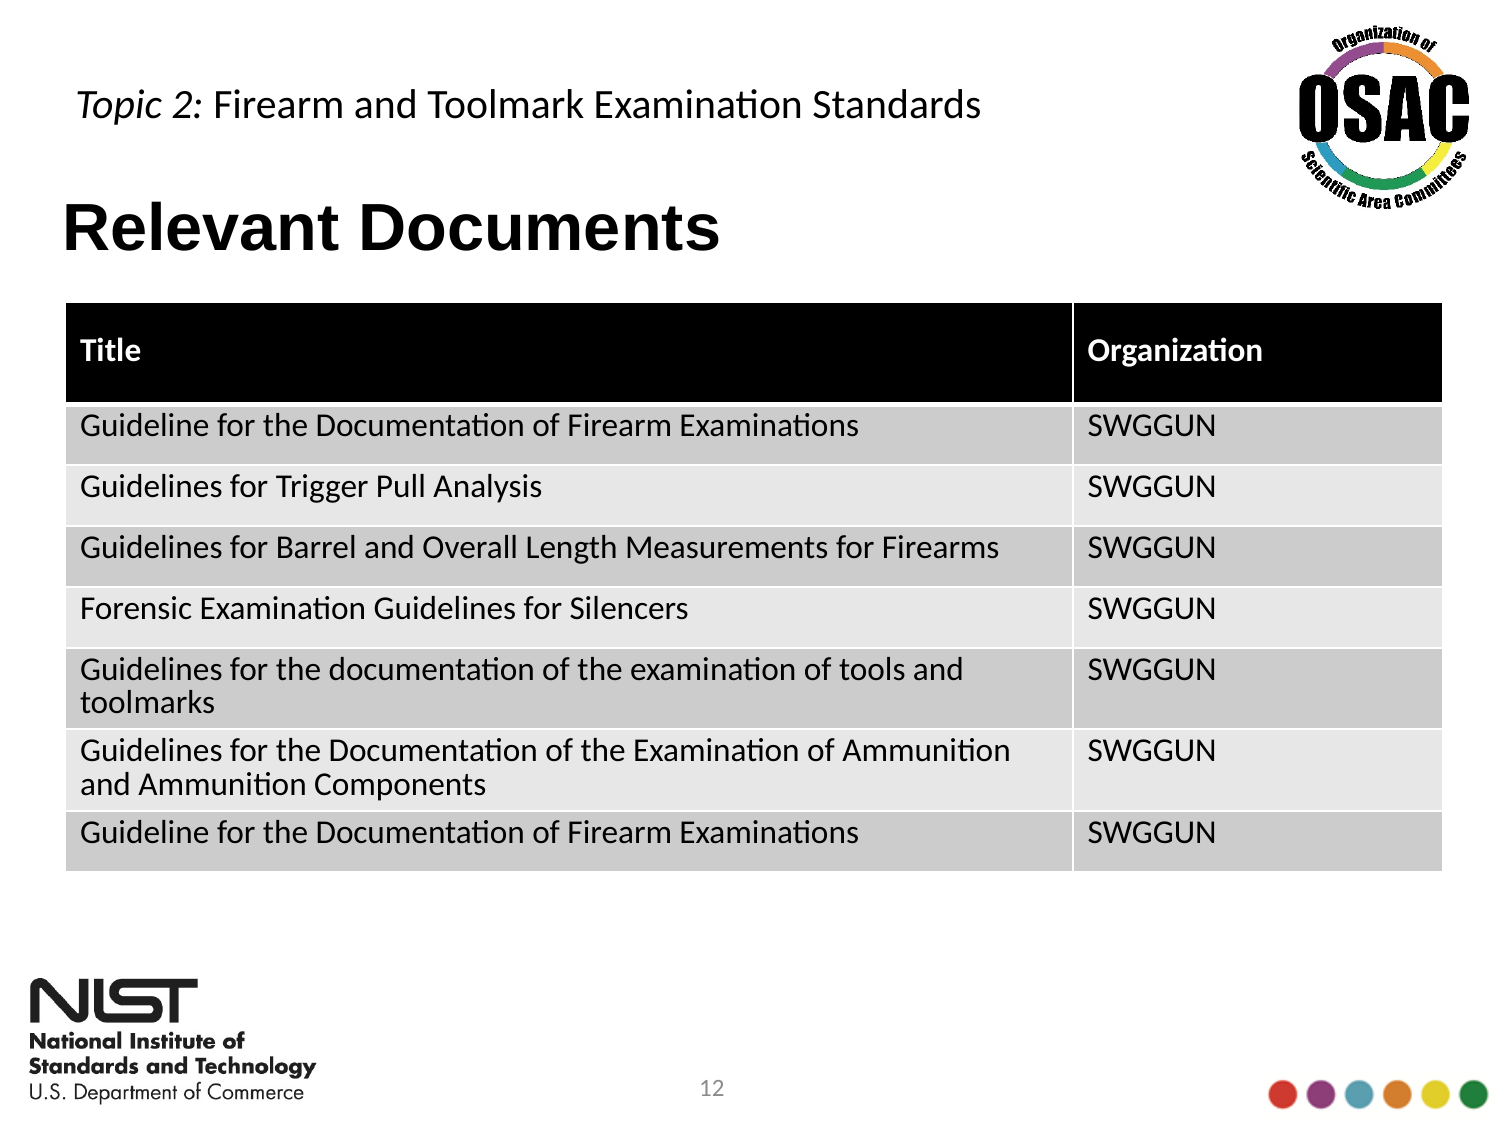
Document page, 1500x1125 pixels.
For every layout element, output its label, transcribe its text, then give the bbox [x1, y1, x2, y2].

table_cell Guideline for the Documentation of Firearm Examinations [66, 407, 1072, 464]
table_cell Guidelines for the documentation of the examination of tools and toolmarks [66, 649, 1072, 728]
title Relevant Documents [47, 147, 1342, 311]
picture [1295, 23, 1472, 214]
table_cell SWGGUN [1074, 812, 1442, 871]
table_cell SWGGUN [1074, 527, 1442, 586]
text_box Topic 2: Firearm and Toolmark Examination Standards [60, 69, 1247, 135]
table_cell Guidelines for Trigger Pull Analysis [66, 466, 1072, 525]
table_cell SWGGUN [1074, 466, 1442, 525]
table_cell SWGGUN [1074, 730, 1442, 810]
table_header Organization [1074, 303, 1442, 402]
table_cell Forensic Examination Guidelines for Silencers [66, 588, 1072, 647]
picture [1266, 1071, 1492, 1118]
slide_number 12 [543, 1057, 881, 1117]
table_cell SWGGUN [1074, 407, 1442, 464]
table_cell Guideline for the Documentation of Firearm Examinations [66, 812, 1072, 871]
table_cell SWGGUN [1074, 649, 1442, 728]
table_cell Guidelines for the Documentation of the Examination of Ammunition and Ammunition Components [66, 730, 1072, 810]
table_header Title [66, 303, 1072, 402]
table_cell Guidelines for Barrel and Overall Length Measurements for Firearms [66, 527, 1072, 586]
picture [0, 964, 336, 1118]
table_cell SWGGUN [1074, 588, 1442, 647]
